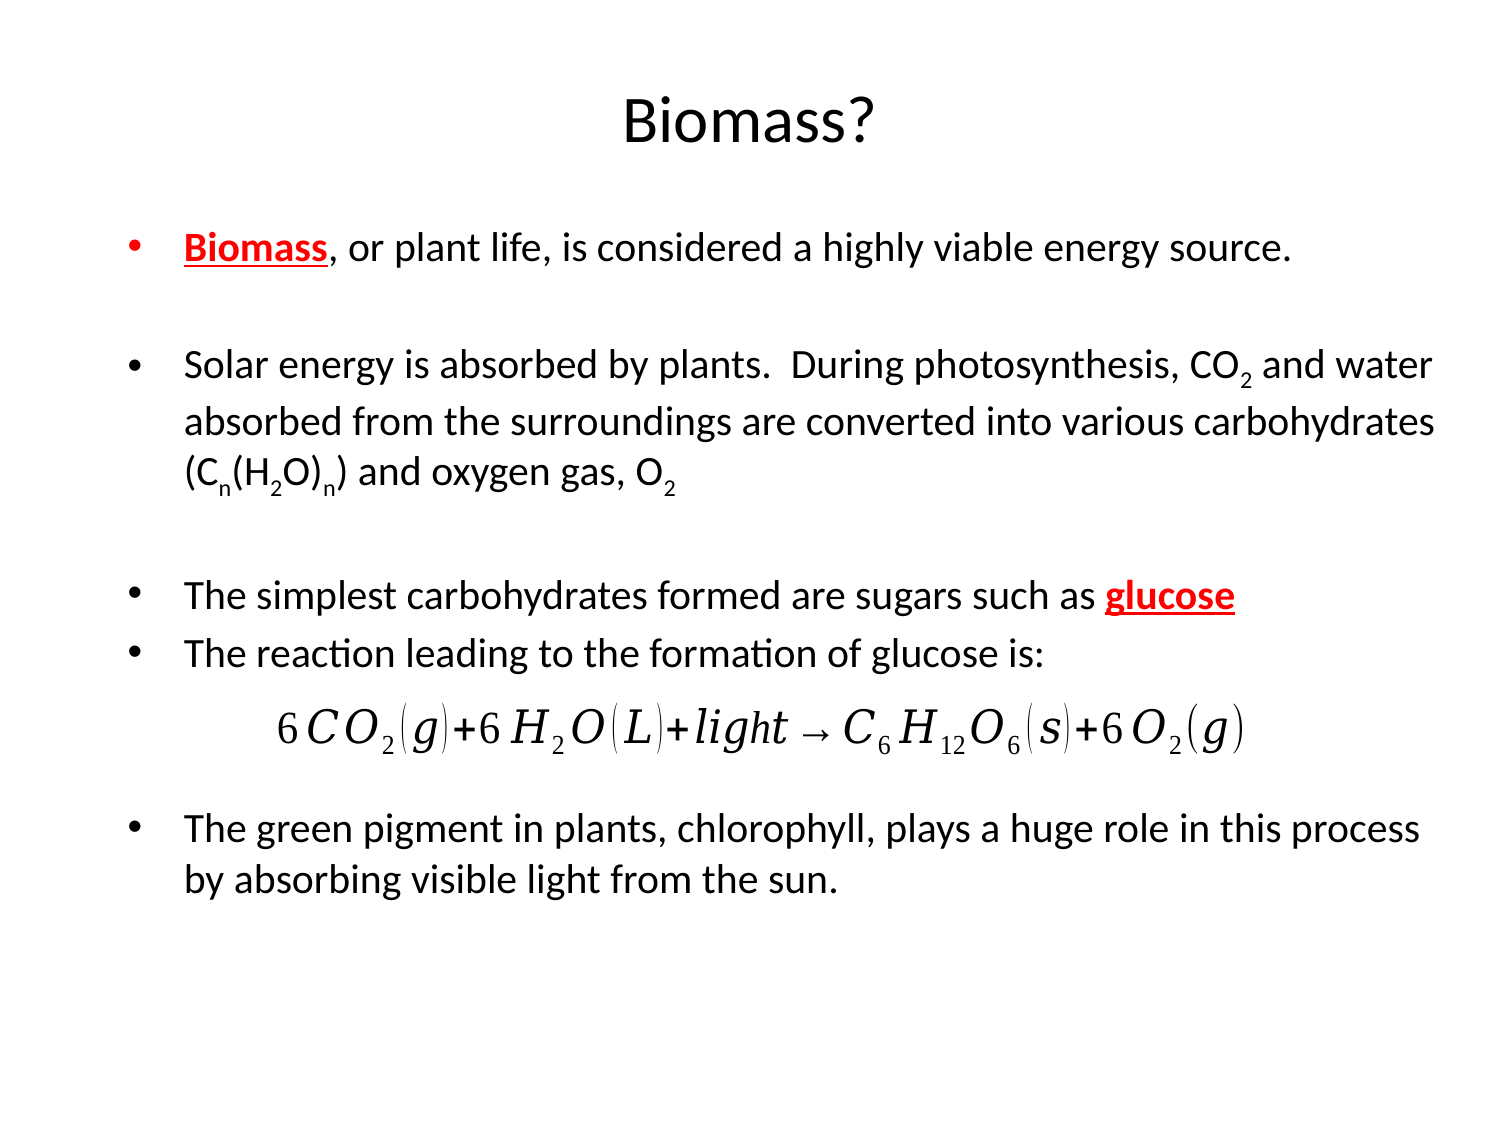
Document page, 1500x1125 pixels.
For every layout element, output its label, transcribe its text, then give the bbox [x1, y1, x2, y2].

list Biomass, or plant life, is considered a highly viable energy source. Solar energy is absorbed by plants. During photosynthesis, CO2 and water absorbed from the surroundings are converted into various carbohydrates (Cn(H2O)n) and oxygen gas, O2 The simplest carbohydrates formed are sugars such as glucose The reaction leading to the formation of glucose is: The green pigment in plants, chlorophyll, plays a huge role in this process by absorbing visible light from the sun. [112, 212, 1463, 1063]
title Biomass? [75, 45, 1425, 188]
